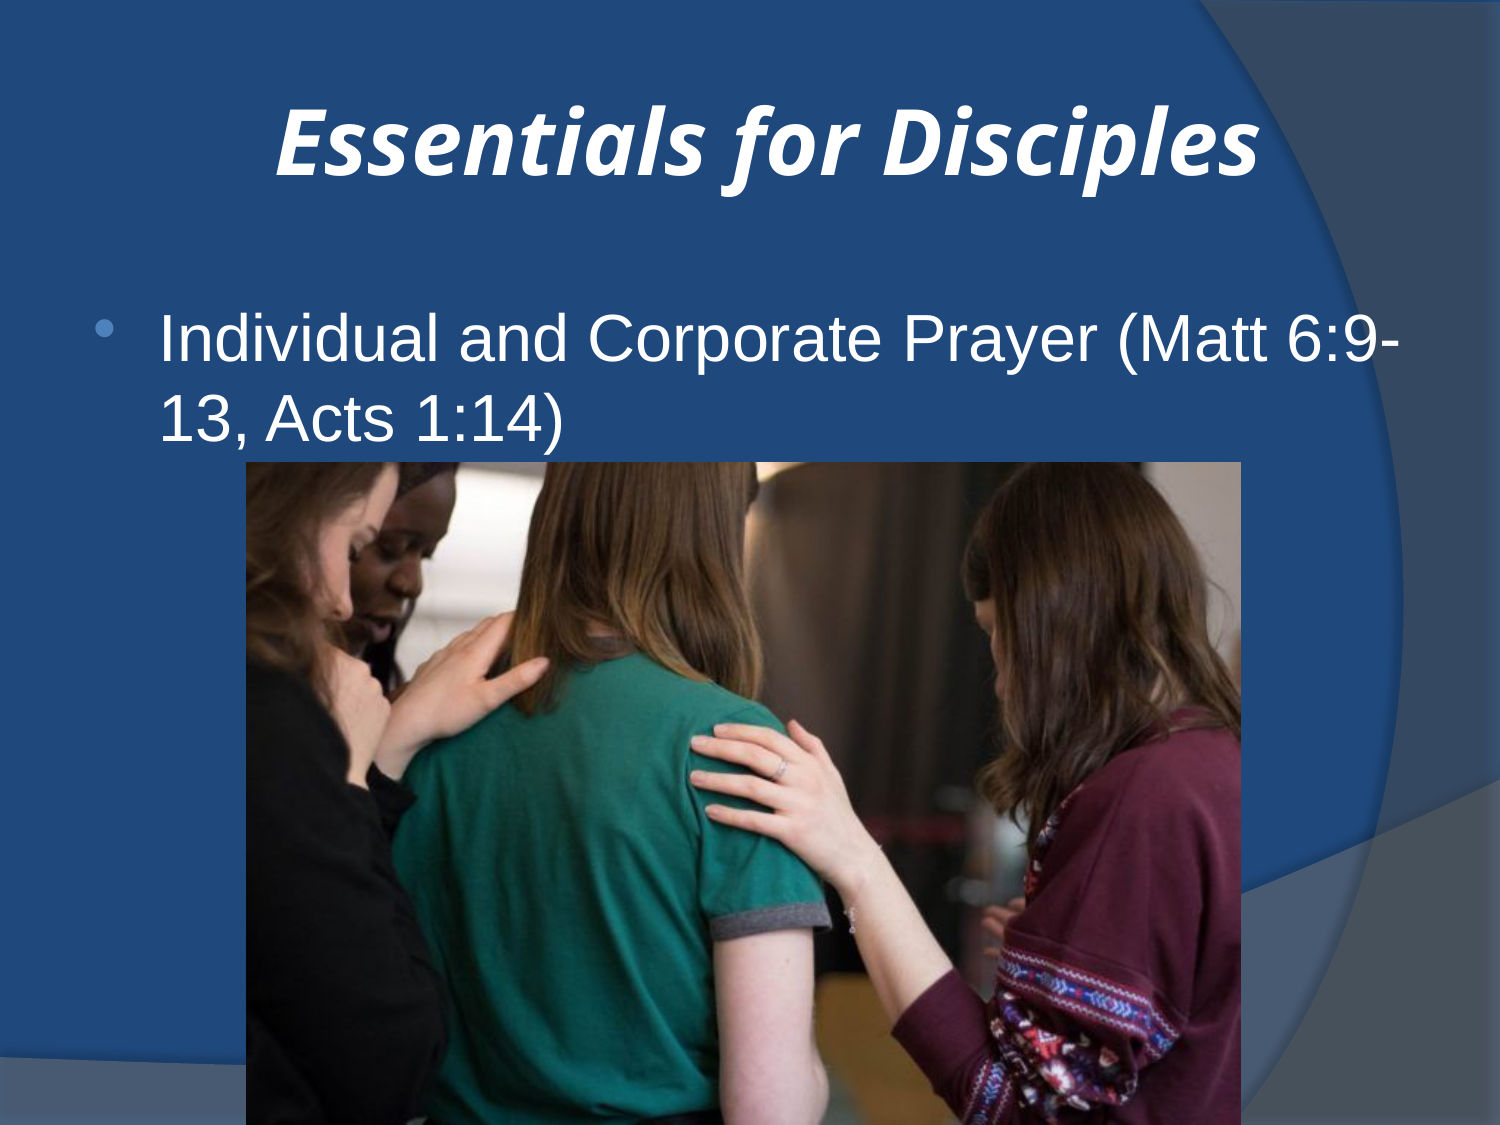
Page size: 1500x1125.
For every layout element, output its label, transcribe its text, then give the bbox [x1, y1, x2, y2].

title Essentials for Disciples [75, 45, 1463, 233]
list Individual and Corporate Prayer (Matt 6:9-13, Acts 1:14) [75, 287, 1450, 1013]
picture [245, 462, 1241, 1125]
